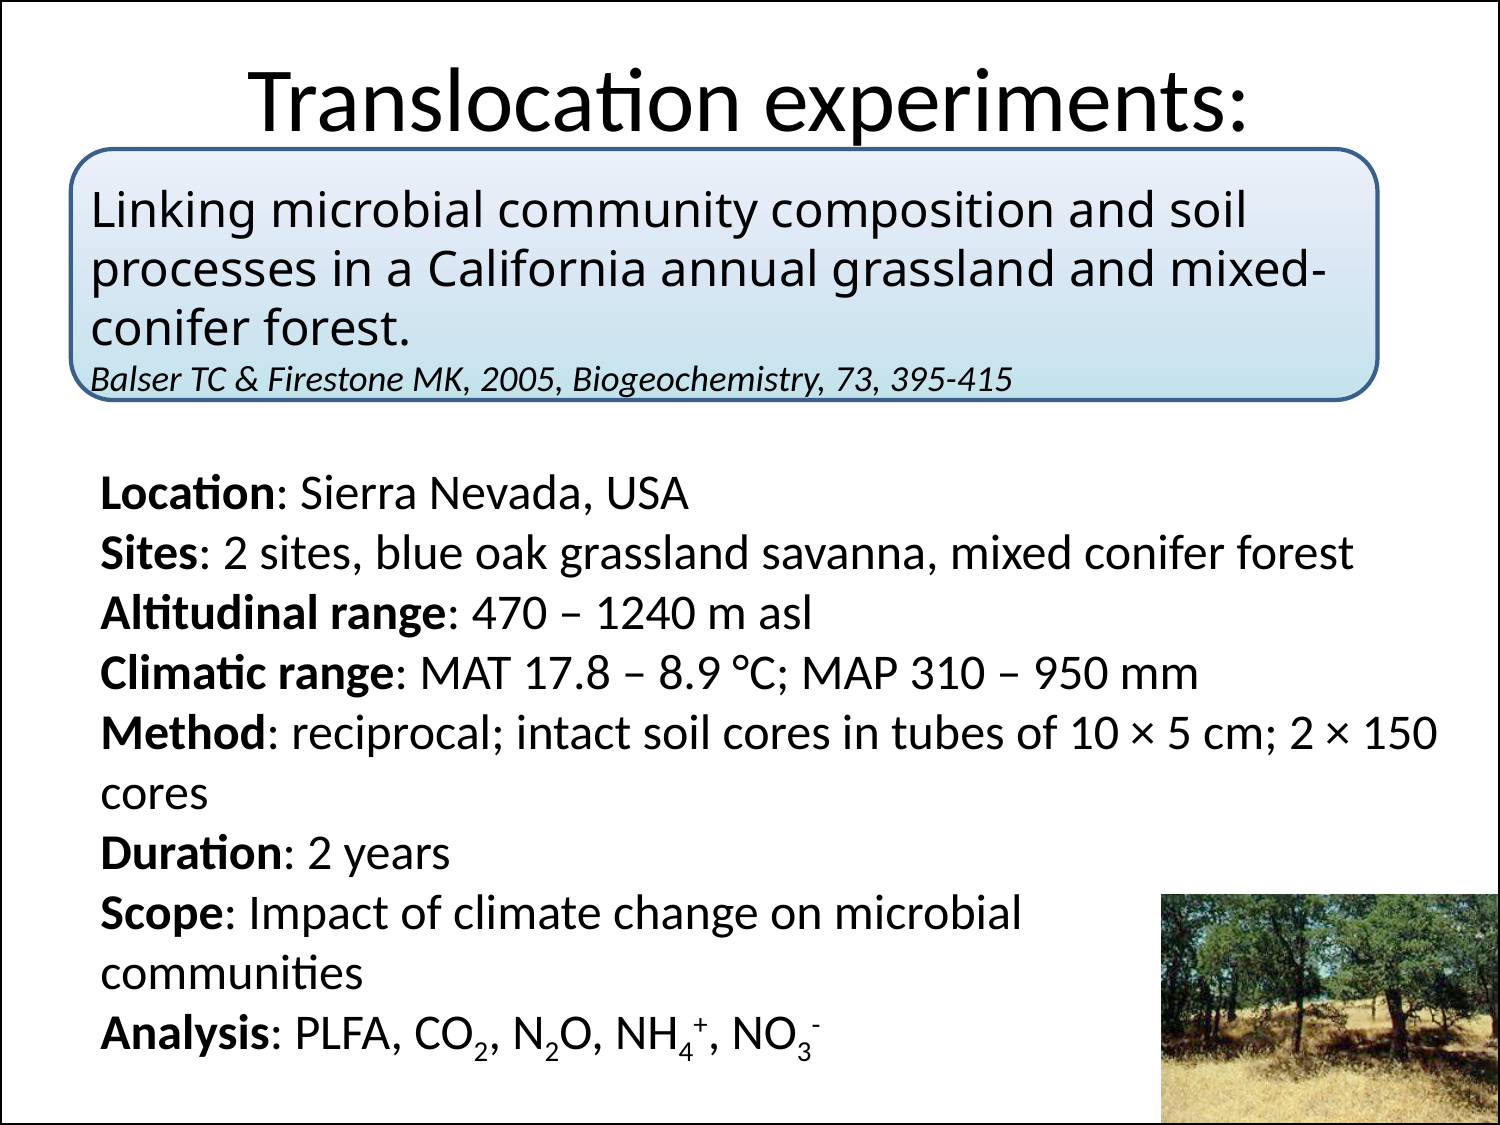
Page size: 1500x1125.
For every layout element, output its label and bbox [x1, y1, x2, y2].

picture [1160, 894, 1500, 1125]
text_box [0, 0, 1500, 1125]
